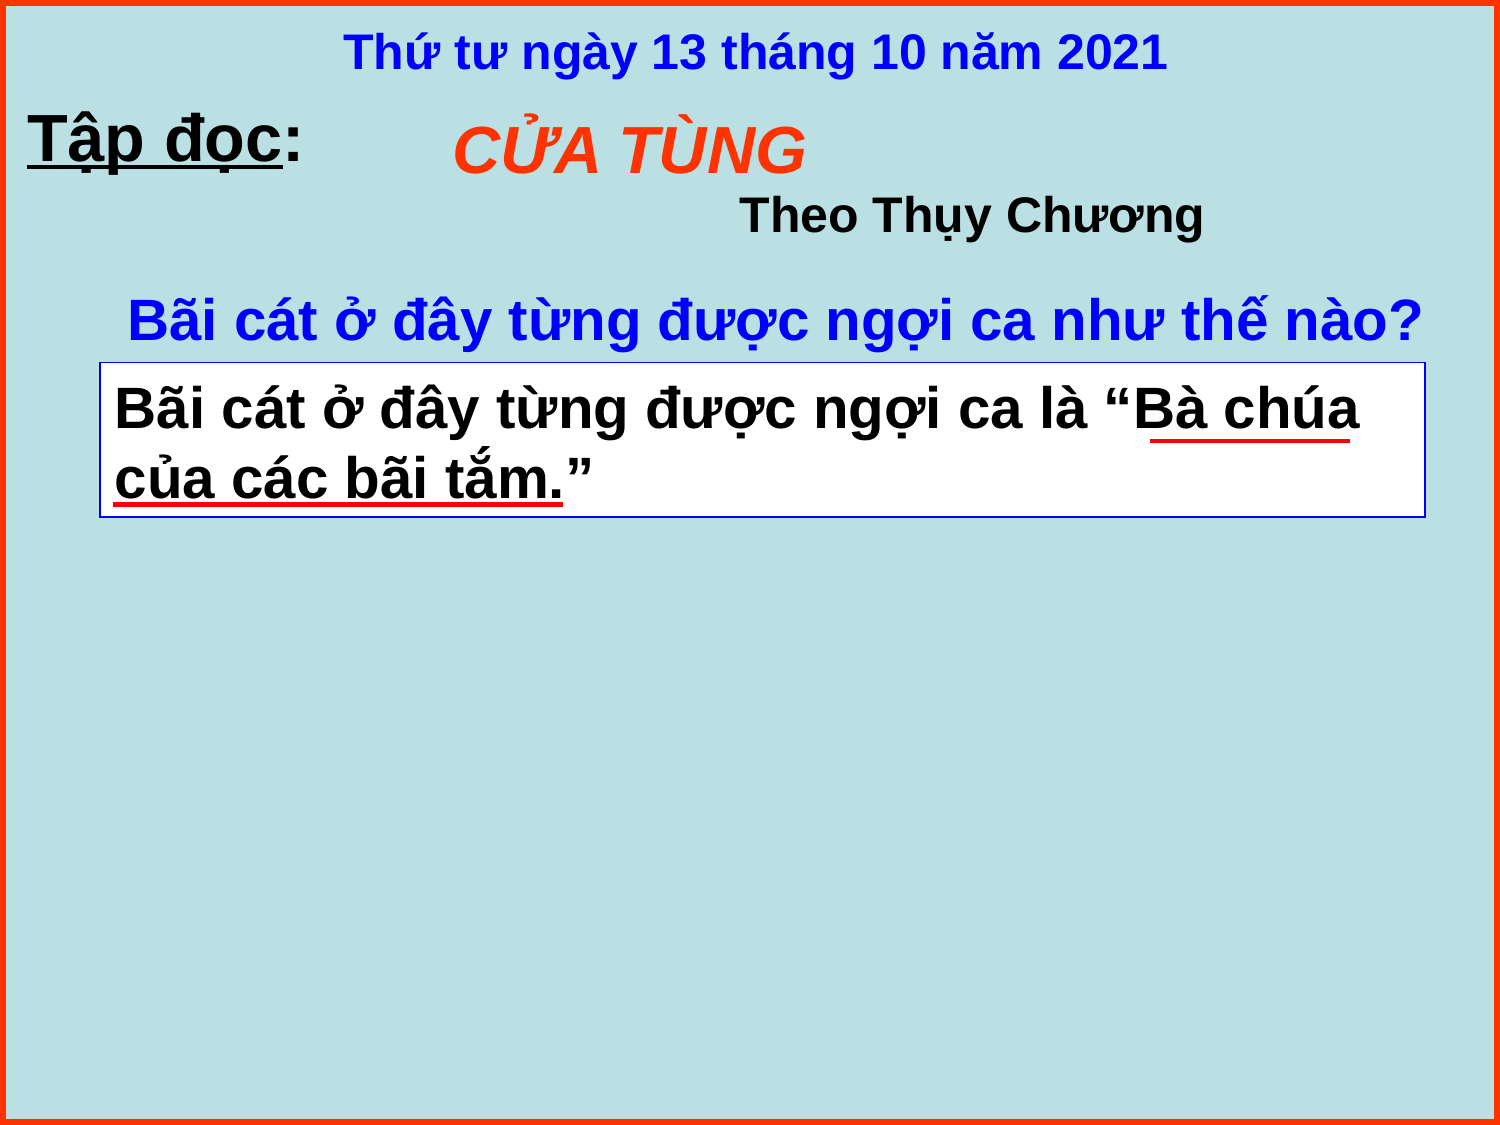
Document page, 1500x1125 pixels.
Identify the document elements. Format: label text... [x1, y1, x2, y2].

text_box Theo Thụy Chương [725, 174, 1500, 250]
text_box Tập đọc: [12, 88, 338, 183]
text_box CỬA TÙNG [437, 99, 1263, 195]
text_box Bãi cát ở đây từng được ngợi ca như thế nào? [112, 275, 1500, 360]
text_box [0, 0, 1500, 1125]
text_box Thứ tư ngày 13 tháng 10 năm 2021 [12, 12, 1500, 88]
text_box Bãi cát ở đây từng được ngợi ca là “Bà chúa của các bãi tắm.” [99, 362, 1425, 518]
